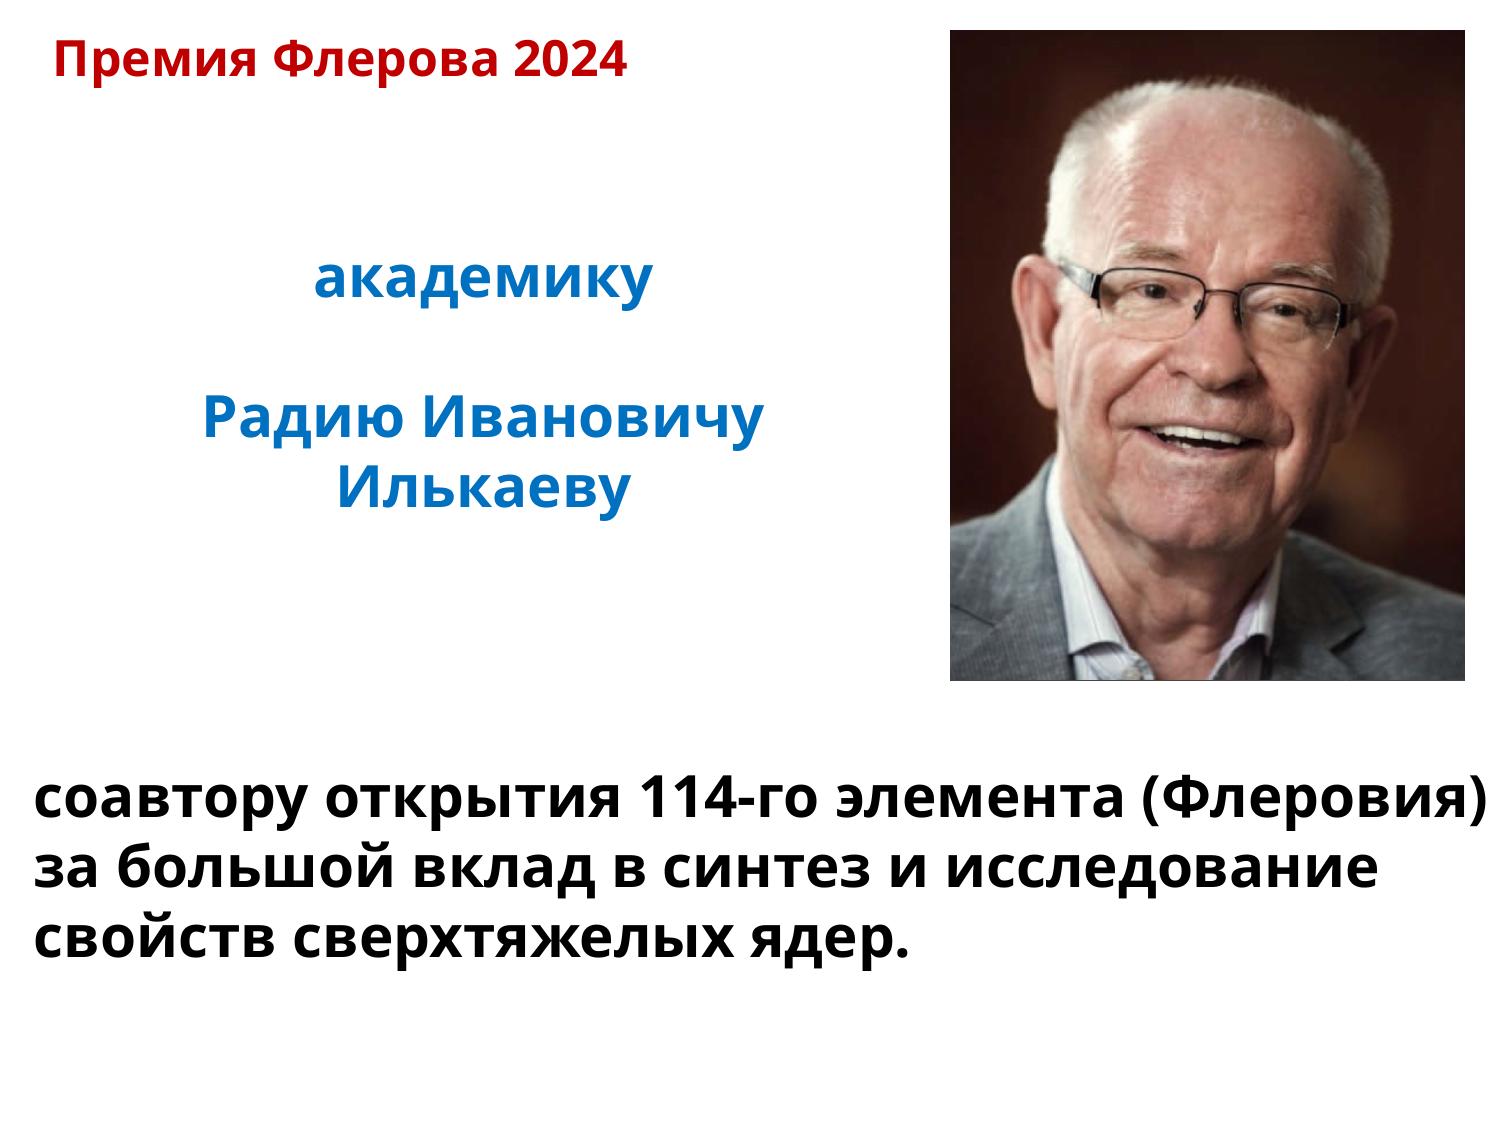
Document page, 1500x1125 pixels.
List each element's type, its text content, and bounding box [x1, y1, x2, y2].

picture [950, 30, 1465, 681]
text_box академику Радию Ивановичу Илькаеву [187, 231, 781, 527]
text_box Премия Флерова 2024 [38, 19, 643, 94]
text_box соавтору открытия 114-го элемента (Флеровия) – за большой вклад в синтез и исследование свойств сверхтяжелых ядер. [18, 751, 1500, 977]
